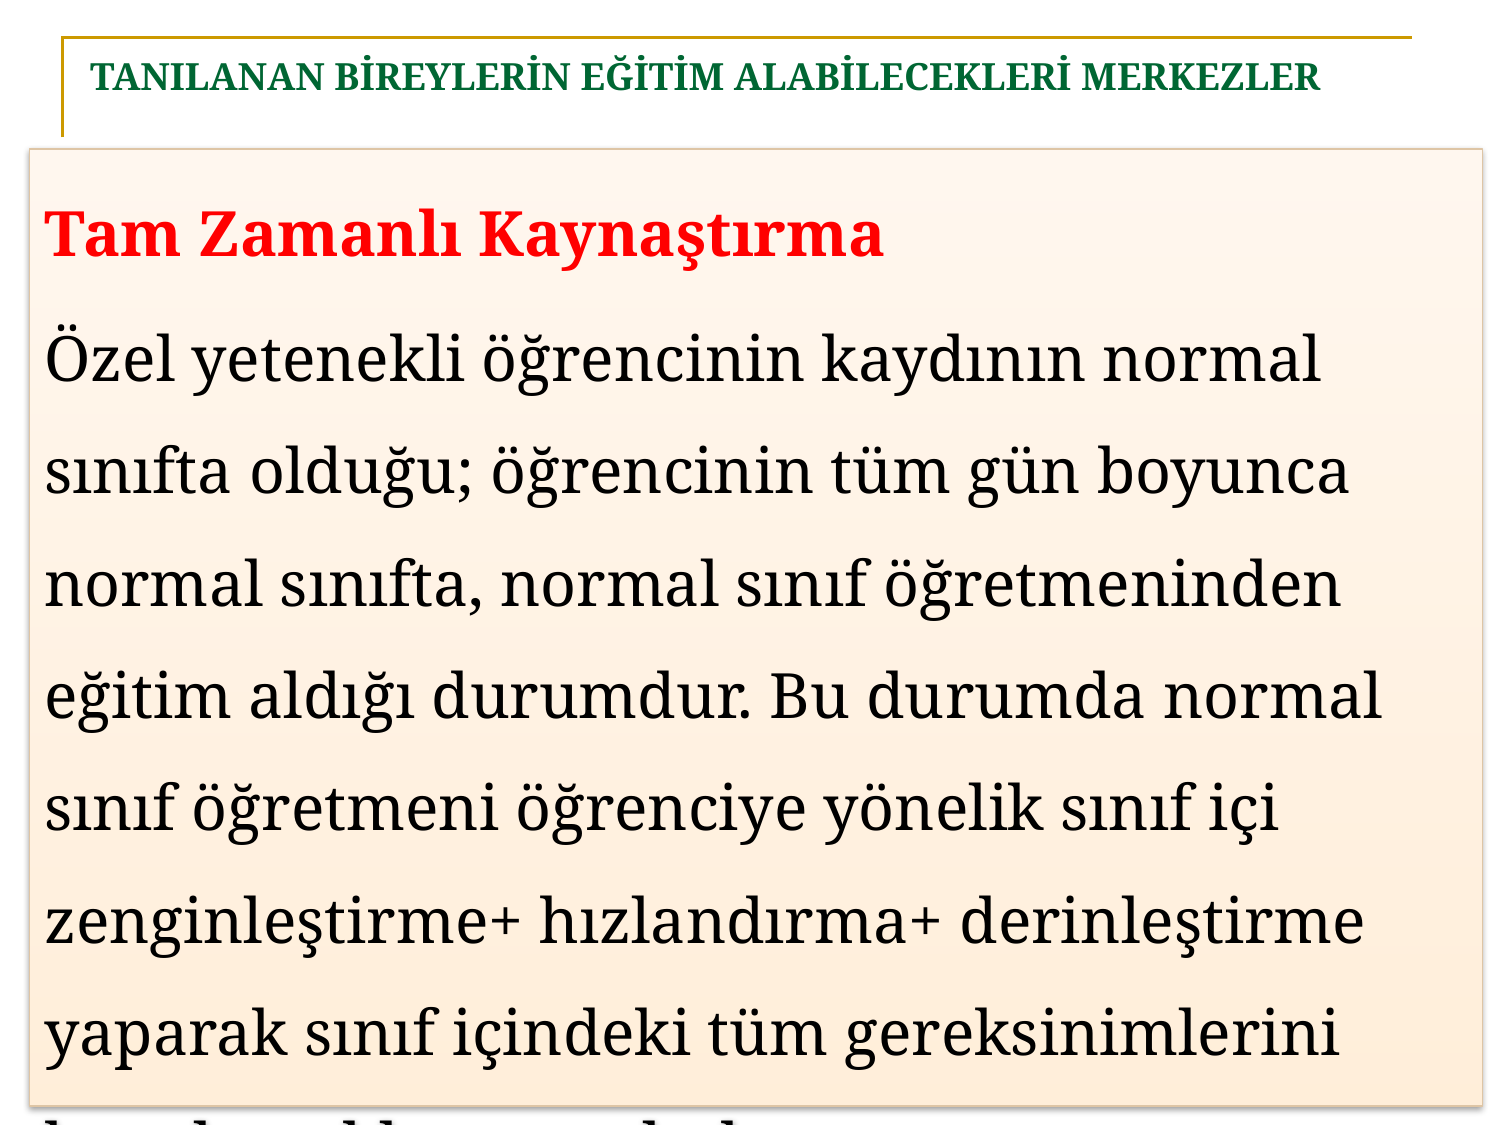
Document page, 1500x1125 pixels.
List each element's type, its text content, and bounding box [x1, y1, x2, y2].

list Tam Zamanlı Kaynaştırma Özel yetenekli öğrencinin kaydının normal sınıfta olduğu; öğrencinin tüm gün boyunca normal sınıfta, normal sınıf öğretmeninden eğitim aldığı durumdur. Bu du­rumda normal sınıf öğretmeni öğrenciye yönelik sınıf içi zenginleştirme+ hızlandırma+ derinleştirme yaparak sınıf içindeki tüm gereksinimlerini karşıla­makla sorumludur. [29, 148, 1483, 1107]
title TANILANAN BİREYLERİN EĞİTİM ALABİLECEKLERİ MERKEZLER [75, 45, 1425, 114]
